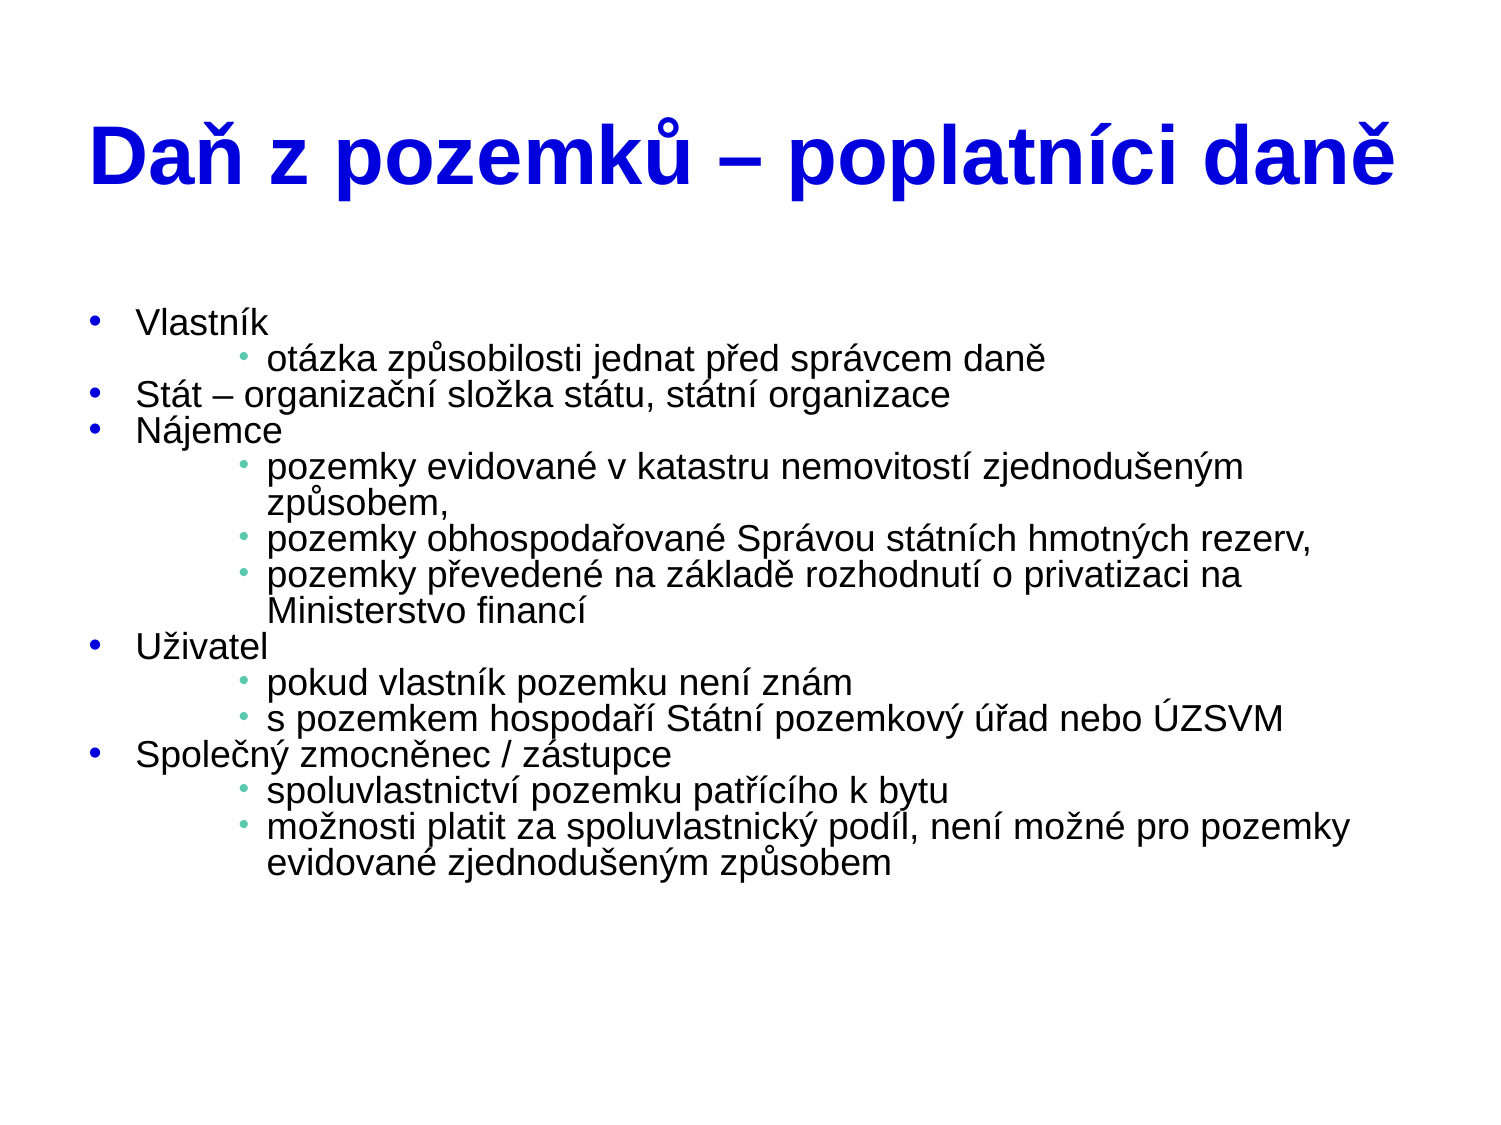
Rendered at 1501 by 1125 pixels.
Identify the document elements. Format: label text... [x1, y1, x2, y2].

list Vlastník otázka způsobilosti jednat před správcem daně Stát – organizační složka státu, státní organizace Nájemce pozemky evidované v katastru nemovitostí zjednodušeným způsobem, pozemky obhospodařované Správou státních hmotných rezerv, pozemky převedené na základě rozhodnutí o privatizaci na Ministerstvo financí Uživatel pokud vlastník pozemku není znám s pozemkem hospodaří Státní pozemkový úřad nebo ÚZSVM Společný zmocněnec / zástupce spoluvlastnictví pozemku patřícího k bytu možnosti platit za spoluvlastnický podíl, není možné pro pozemky evidované zjednodušeným způsobem [88, 307, 1412, 957]
title Daň z pozemků – poplatníci daně [88, 118, 1412, 193]
